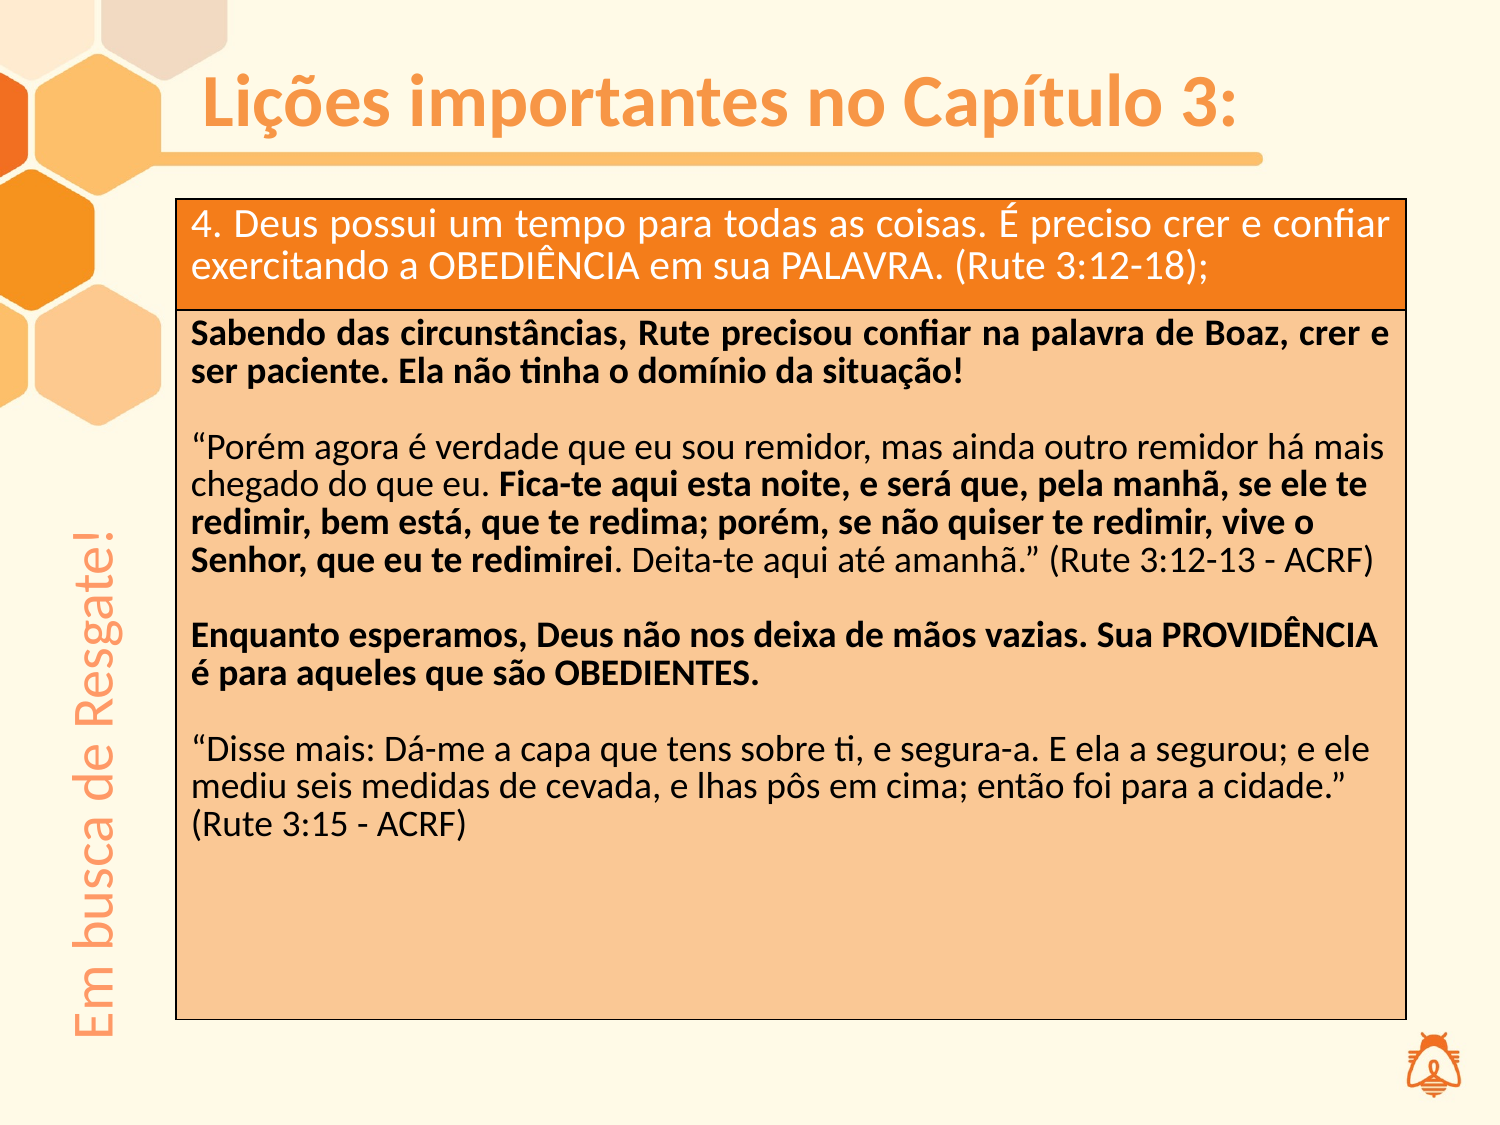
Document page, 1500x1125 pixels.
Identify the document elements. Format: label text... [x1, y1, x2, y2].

title Lições importantes no Capítulo 3: [46, 11, 1398, 205]
picture [0, 0, 1500, 1125]
table_cell Sabendo das circunstâncias, Rute precisou confiar na palavra de Boaz, crer e ser paciente. Ela não tinha o domínio da situação! “Porém agora é verdade que eu sou remidor, mas ainda outro remidor há mais chegado do que eu. Fica-te aqui esta noite, e será que, pela manhã, se ele te redimir, bem está, que te redima; porém, se não quiser te redimir, vive o Senhor, que eu te redimirei. Deita-te aqui até amanhã.” (Rute 3:12-13 - ACRF) Enquanto esperamos, Deus não nos deixa de mãos vazias. Sua PROVIDÊNCIA é para aqueles que são OBEDIENTES. “Disse mais: Dá-me a capa que tens sobre ti, e segura-a. E ela a segurou; e ele mediu seis medidas de cevada, e lhas pôs em cima; então foi para a cidade.” (Rute 3:15 - ACRF) [177, 311, 1405, 1019]
text_box Em busca de Resgate! [46, 410, 118, 1055]
table_header 4. Deus possui um tempo para todas as coisas. É preciso crer e confiar exercitando a OBEDIÊNCIA em sua PALAVRA. (Rute 3:12-18); [177, 200, 1405, 309]
